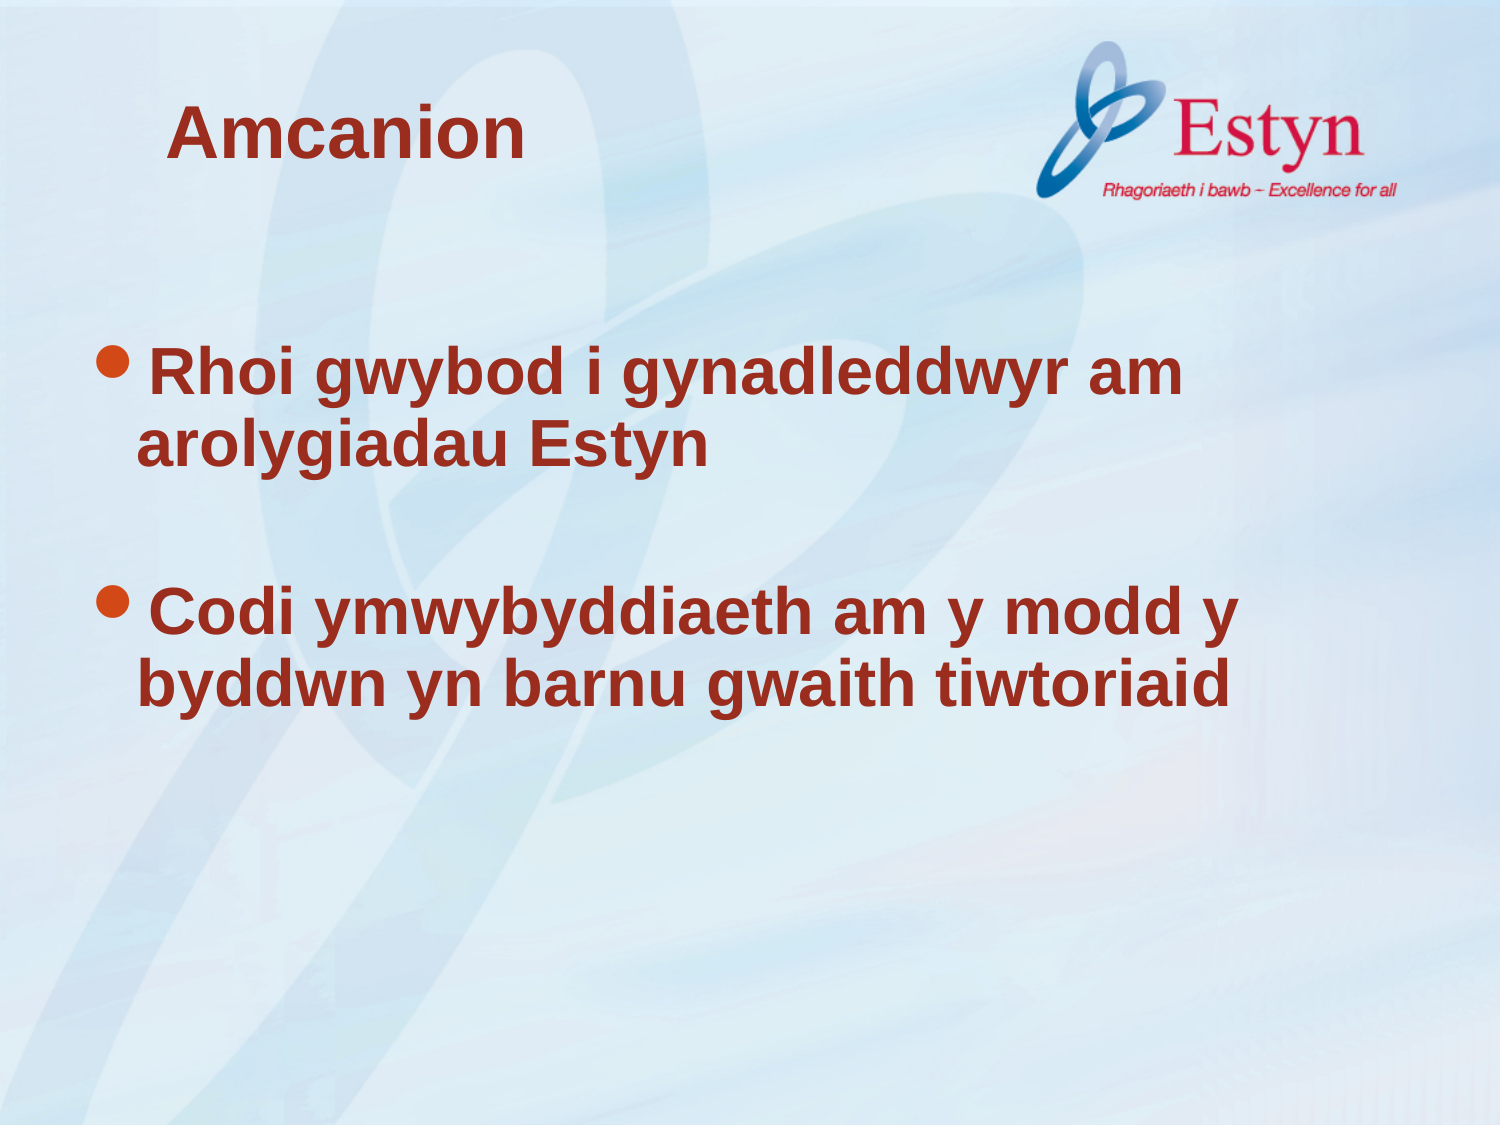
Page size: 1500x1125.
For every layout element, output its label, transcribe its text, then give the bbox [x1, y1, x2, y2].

picture [0, 0, 1500, 1125]
title Amcanion [149, 0, 1426, 280]
list Rhoi gwybod i gynadleddwyr am arolygiadau Estyn Codi ymwybyddiaeth am y modd y byddwn yn barnu gwaith tiwtoriaid [76, 237, 1425, 988]
